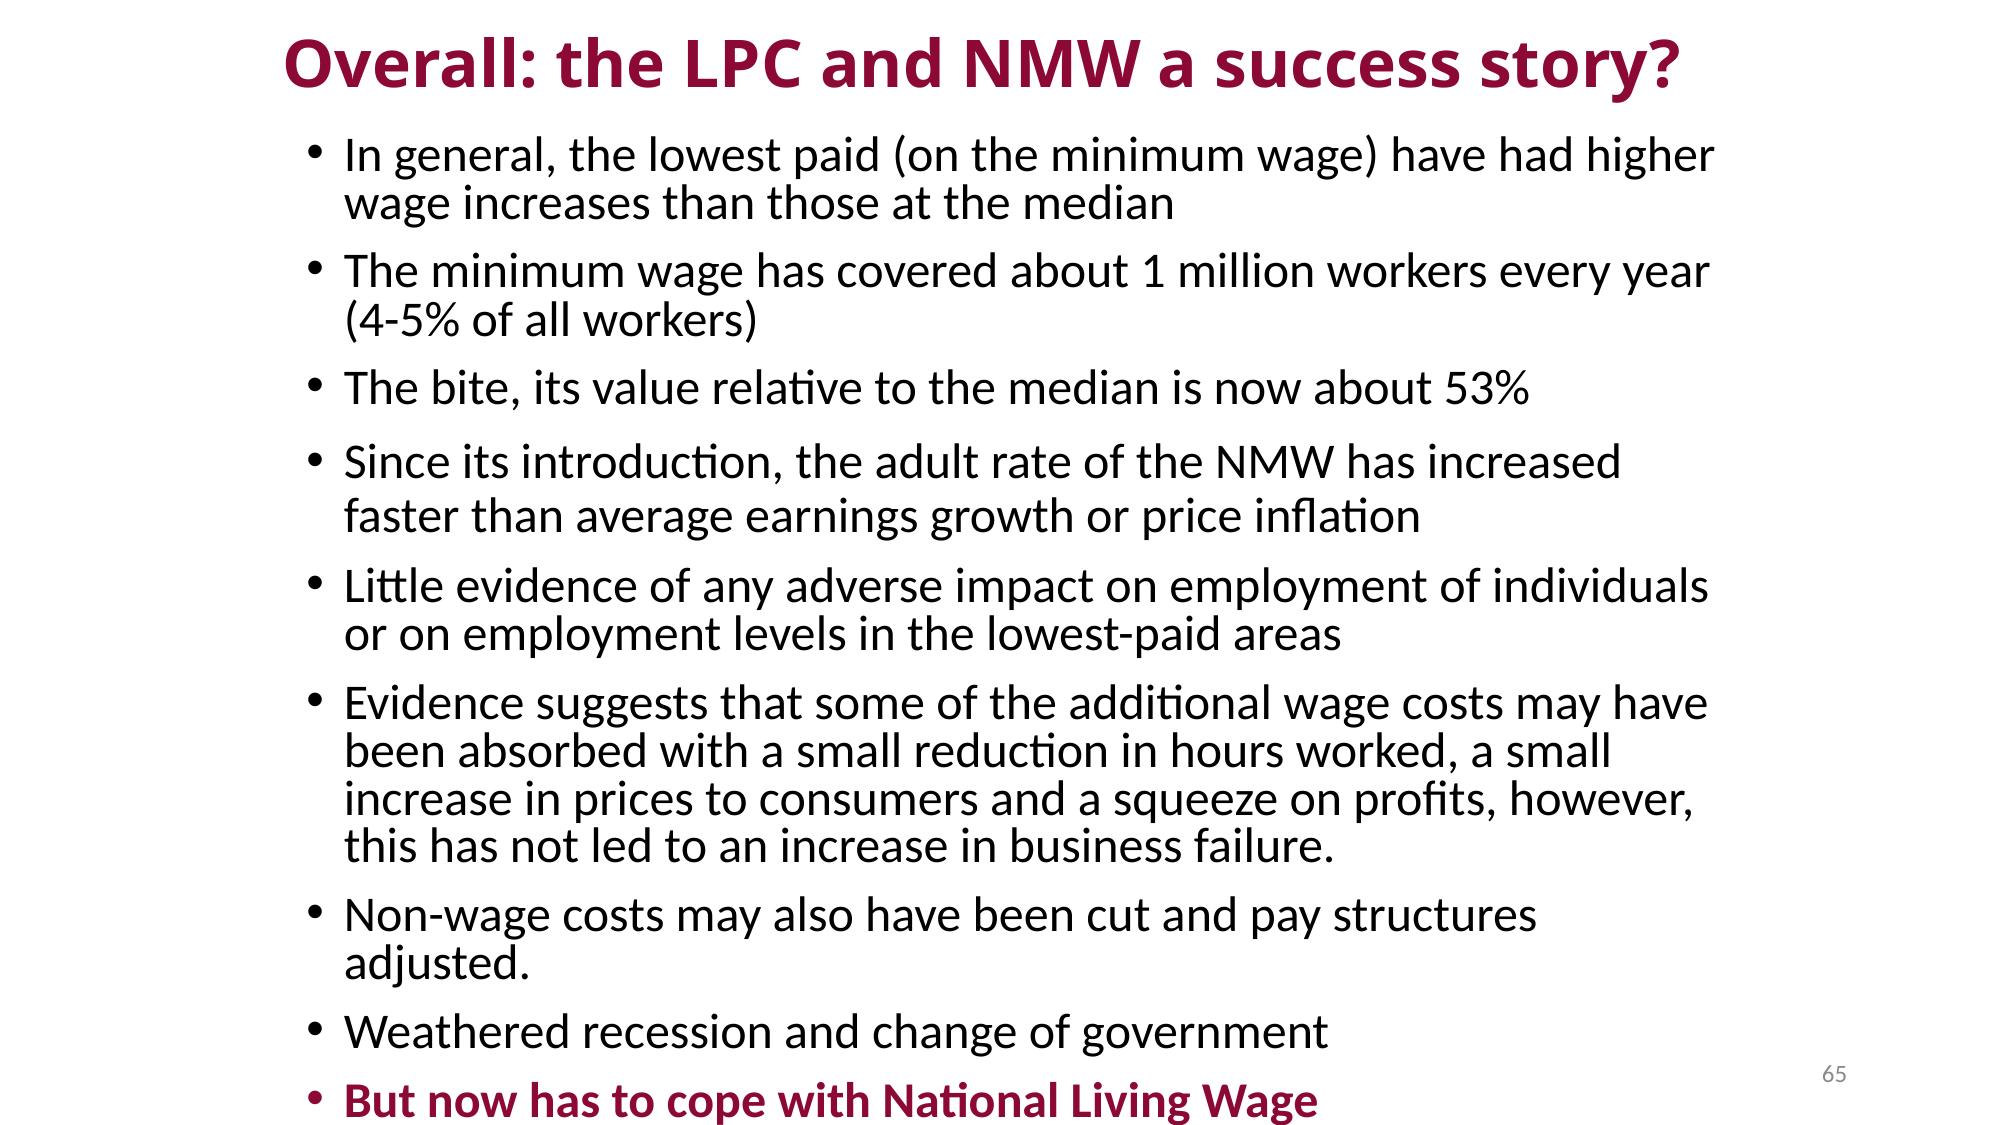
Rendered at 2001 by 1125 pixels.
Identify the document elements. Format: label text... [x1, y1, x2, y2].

slide_number 65 [1412, 1042, 1863, 1103]
title Overall: the LPC and NMW a success story? [267, 19, 1721, 114]
list In general, the lowest paid (on the minimum wage) have had higher wage increases than those at the median The minimum wage has covered about 1 million workers every year (4-5% of all workers) The bite, its value relative to the median is now about 53% Since its introduction, the adult rate of the NMW has increased faster than average earnings growth or price inflation Little evidence of any adverse impact on employment of individuals or on employment levels in the lowest-paid areas Evidence suggests that some of the additional wage costs may have been absorbed with a small reduction in hours worked, a small increase in prices to consumers and a squeeze on profits, however, this has not led to an increase in business failure. Non-wage costs may also have been cut and pay structures adjusted. Weathered recession and change of government But now has to cope with National Living Wage [291, 125, 1733, 1083]
